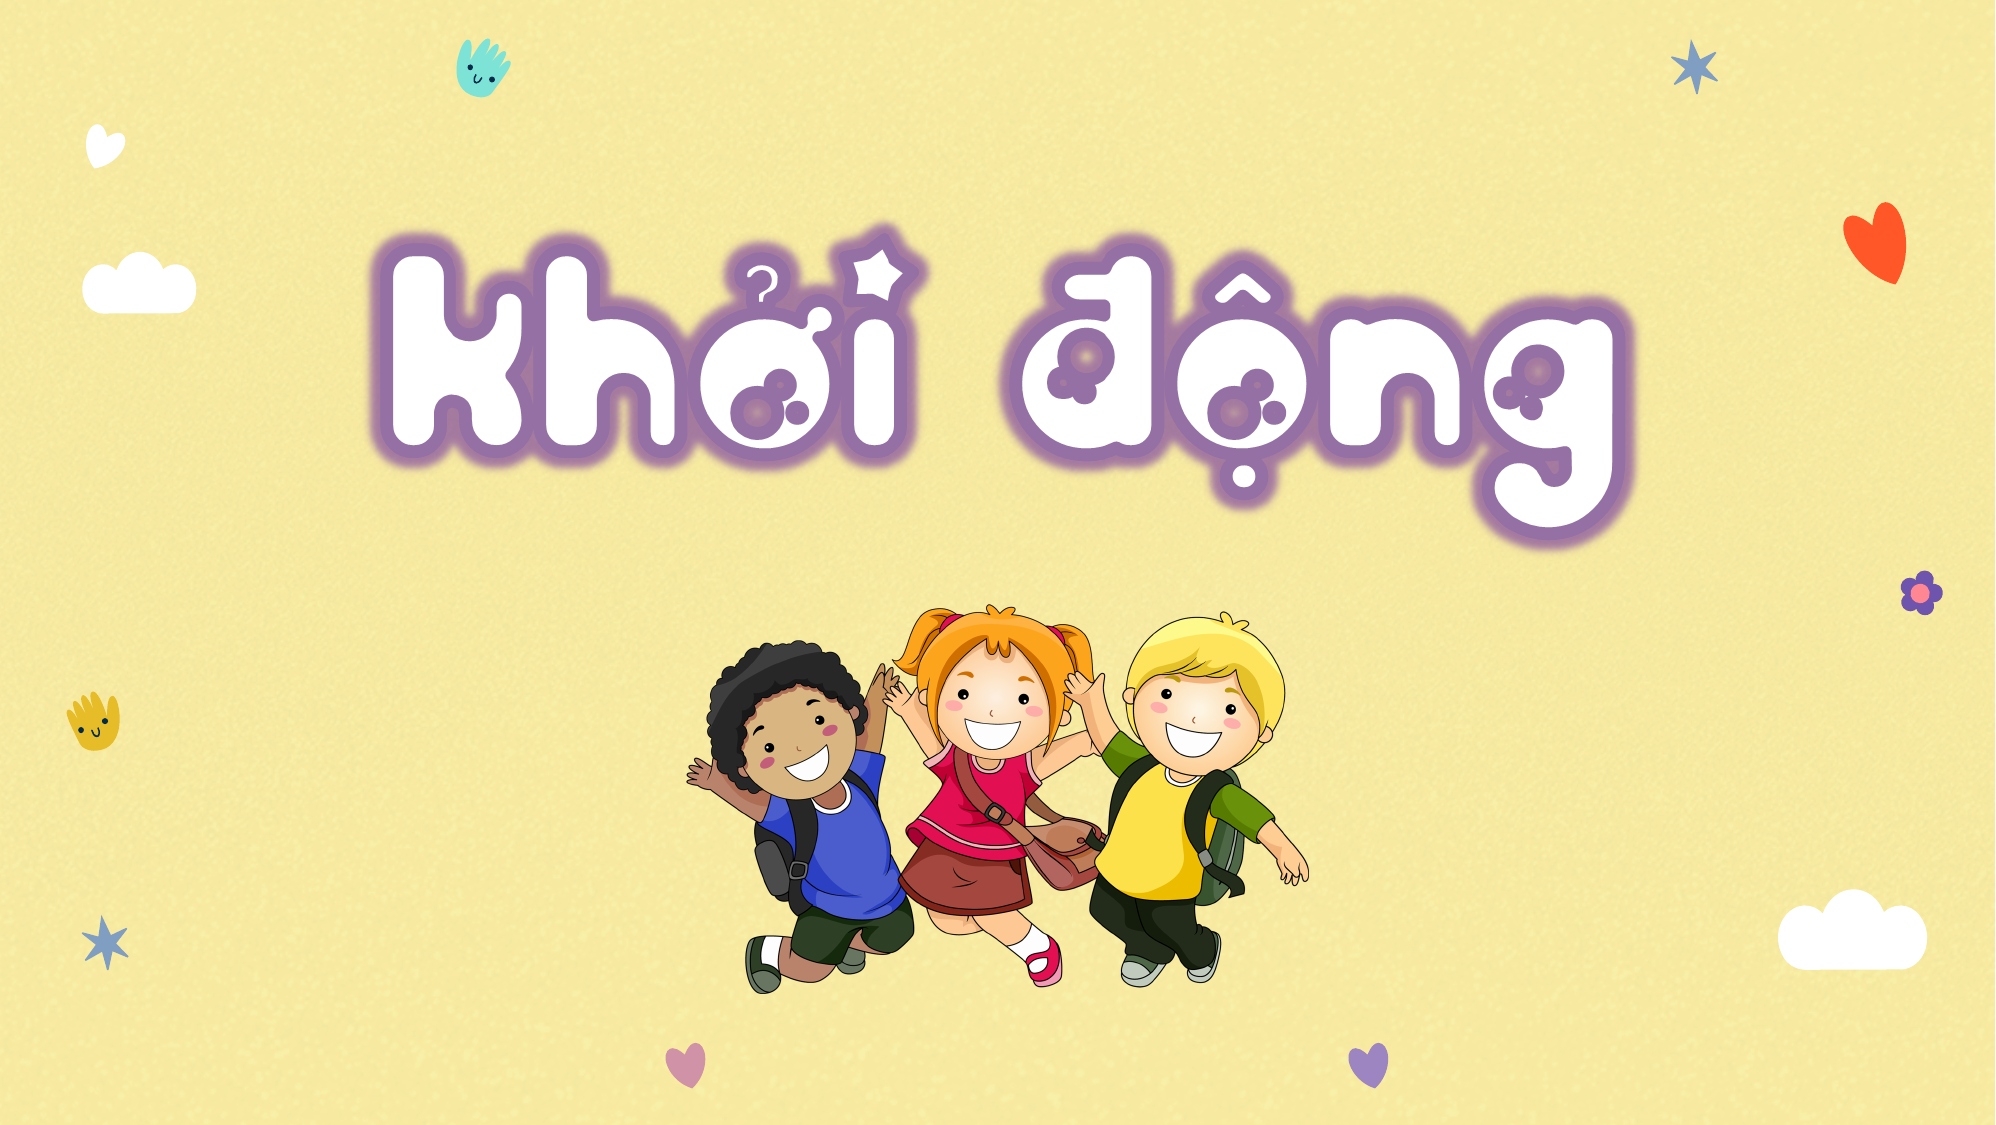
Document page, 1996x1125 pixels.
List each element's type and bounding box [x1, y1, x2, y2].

picture [17, 191, 1978, 563]
table_cell [679, 601, 1316, 1005]
table_cell [11, 187, 1985, 574]
picture [686, 604, 1309, 994]
